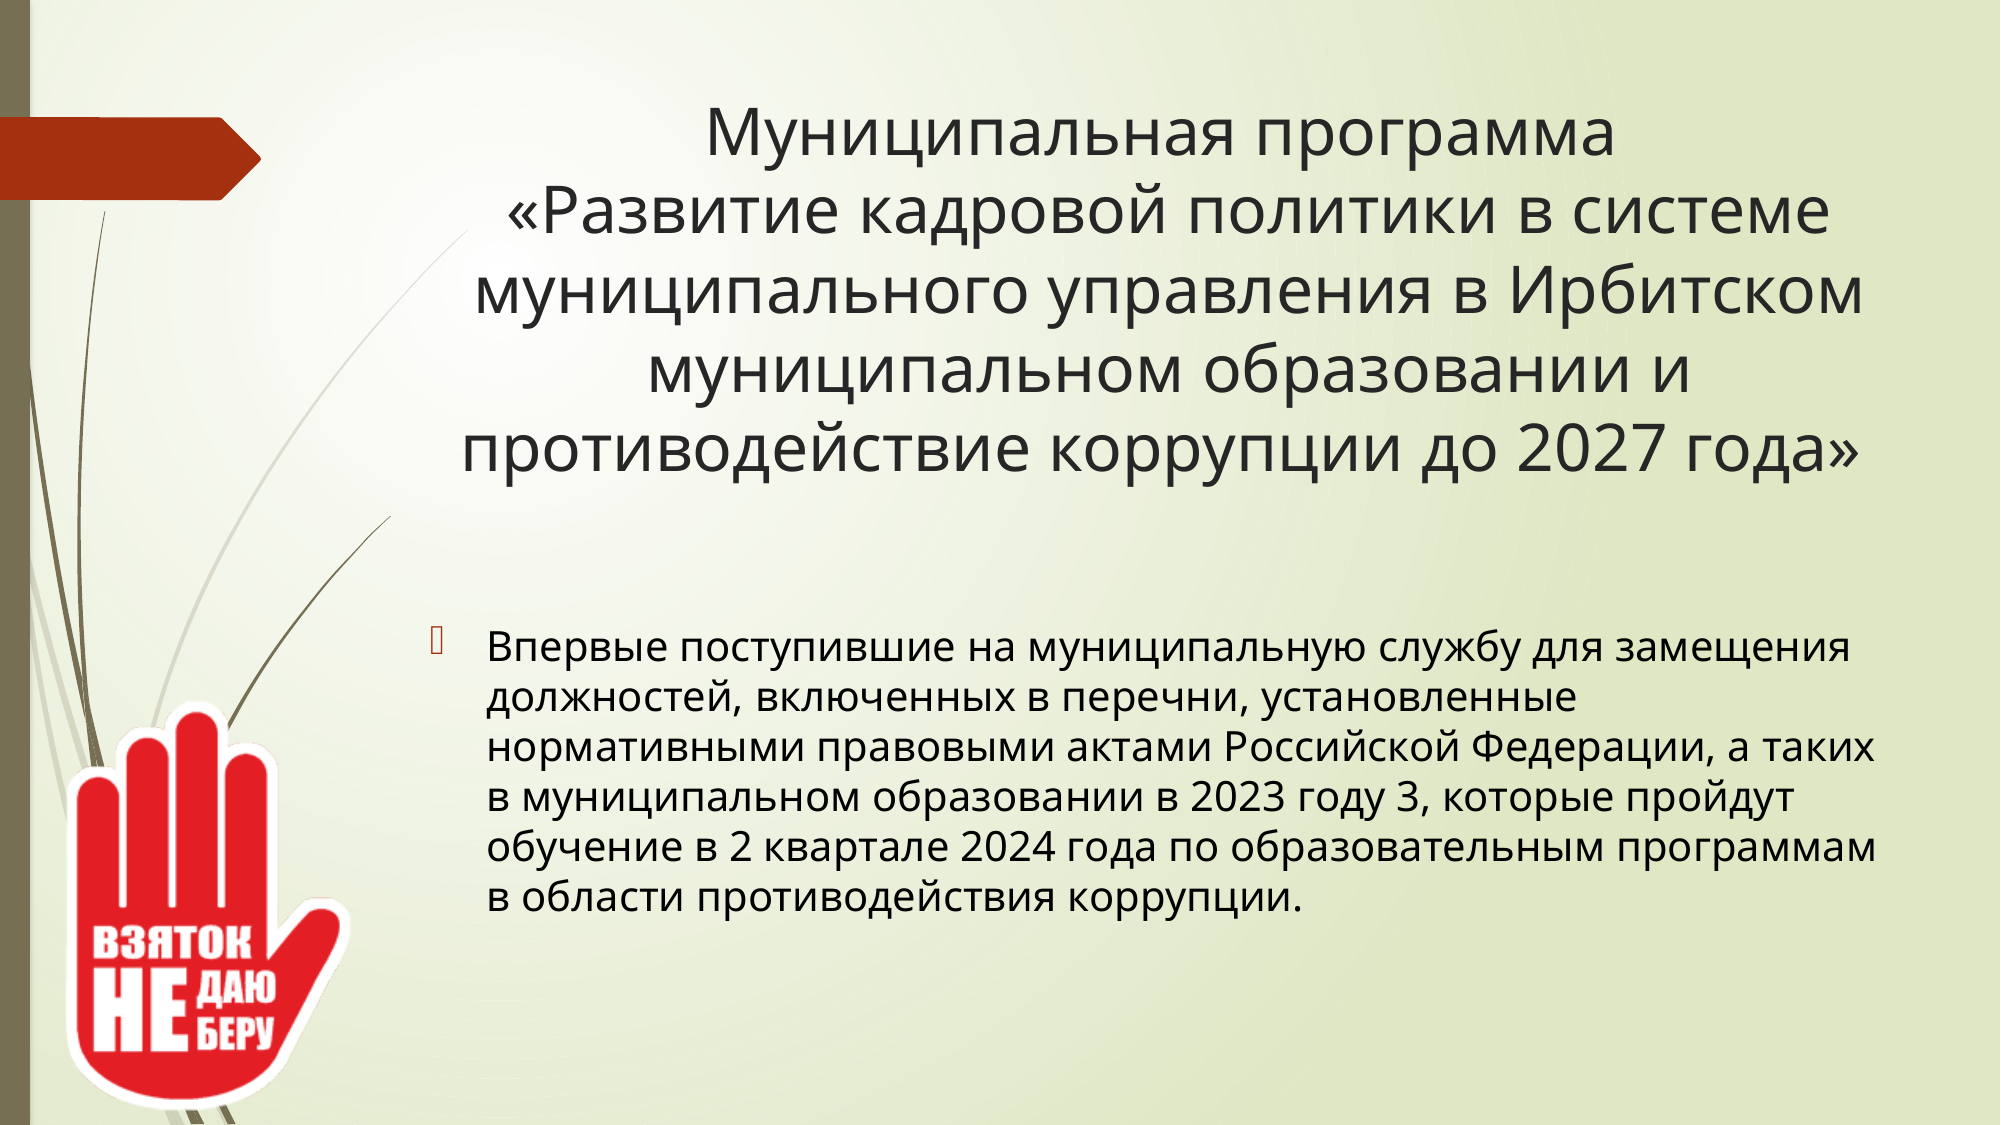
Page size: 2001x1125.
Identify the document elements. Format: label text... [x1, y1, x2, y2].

list Впервые поступившие на муниципальную службу для замещения должностей, включенных в перечни, установленные нормативными правовыми актами Российской Федерации, а таких в муниципальном образовании в 2023 году 3, которые пройдут обучение в 2 квартале 2024 года по образовательным программам в области противодействия коррупции. [415, 612, 1917, 965]
picture [51, 687, 365, 1125]
title Муниципальная программа «Развитие кадровой политики в системе муниципального управления в Ирбитском муниципальном образовании и противодействие коррупции до 2027 года» [411, 81, 1929, 498]
